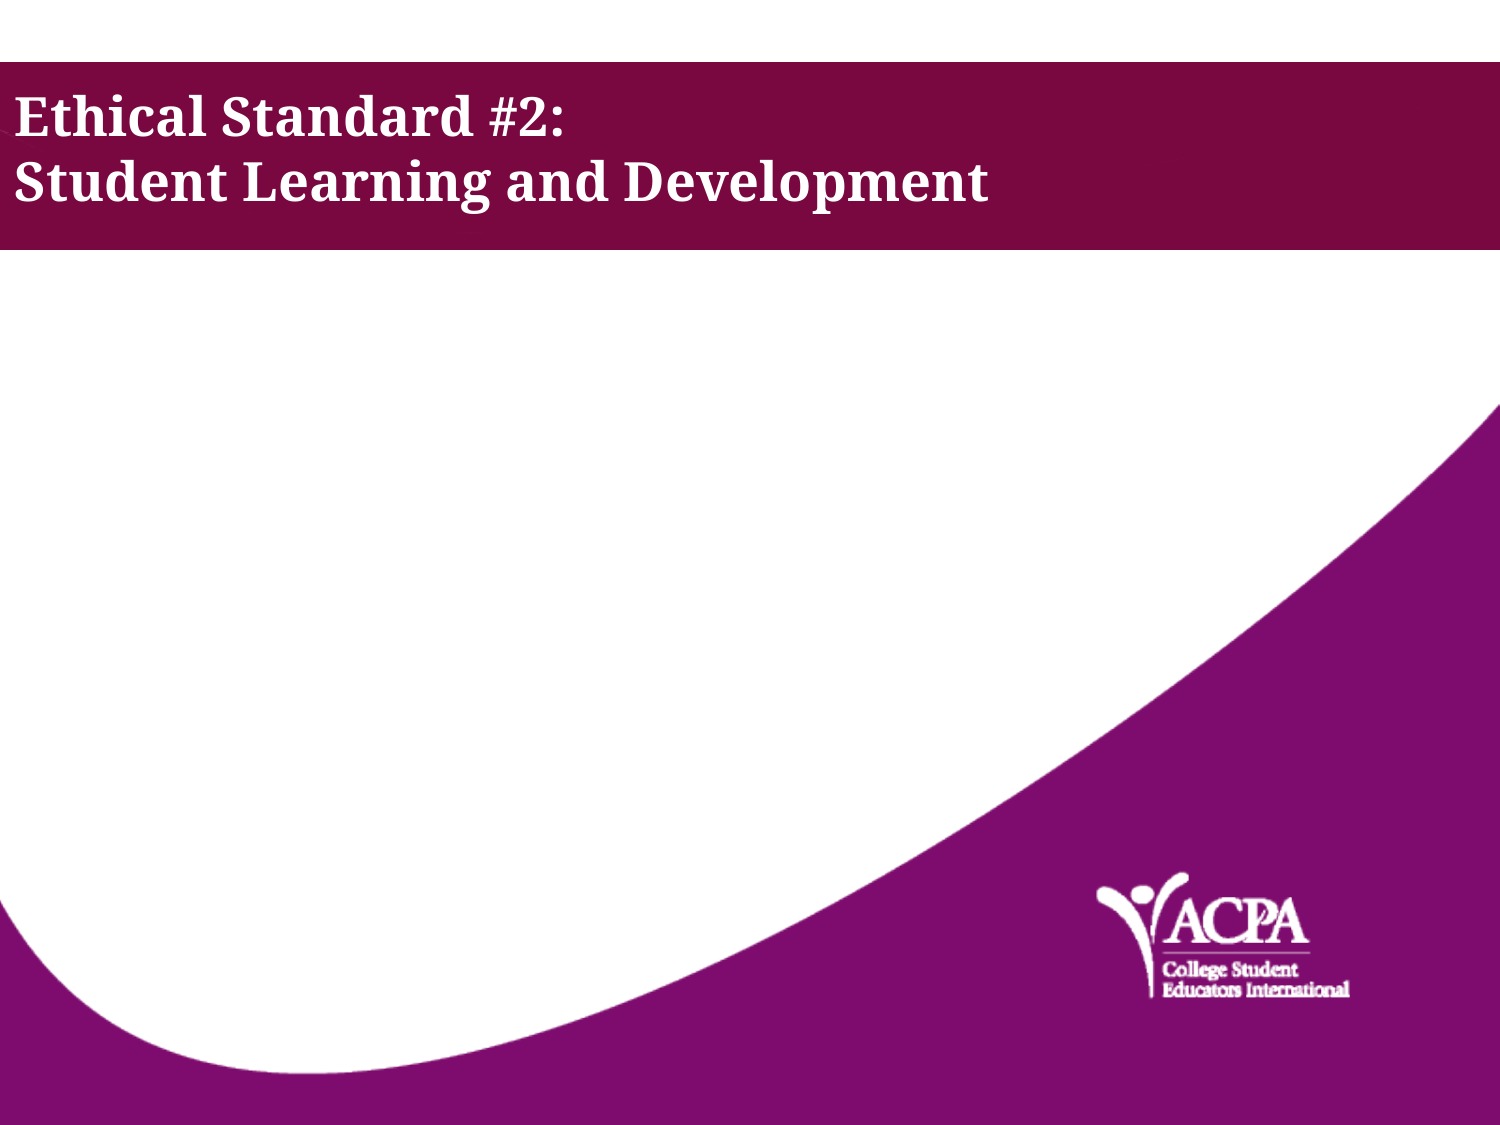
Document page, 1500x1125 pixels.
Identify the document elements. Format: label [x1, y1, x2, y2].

picture [0, 62, 1500, 251]
picture [0, 365, 1500, 1125]
